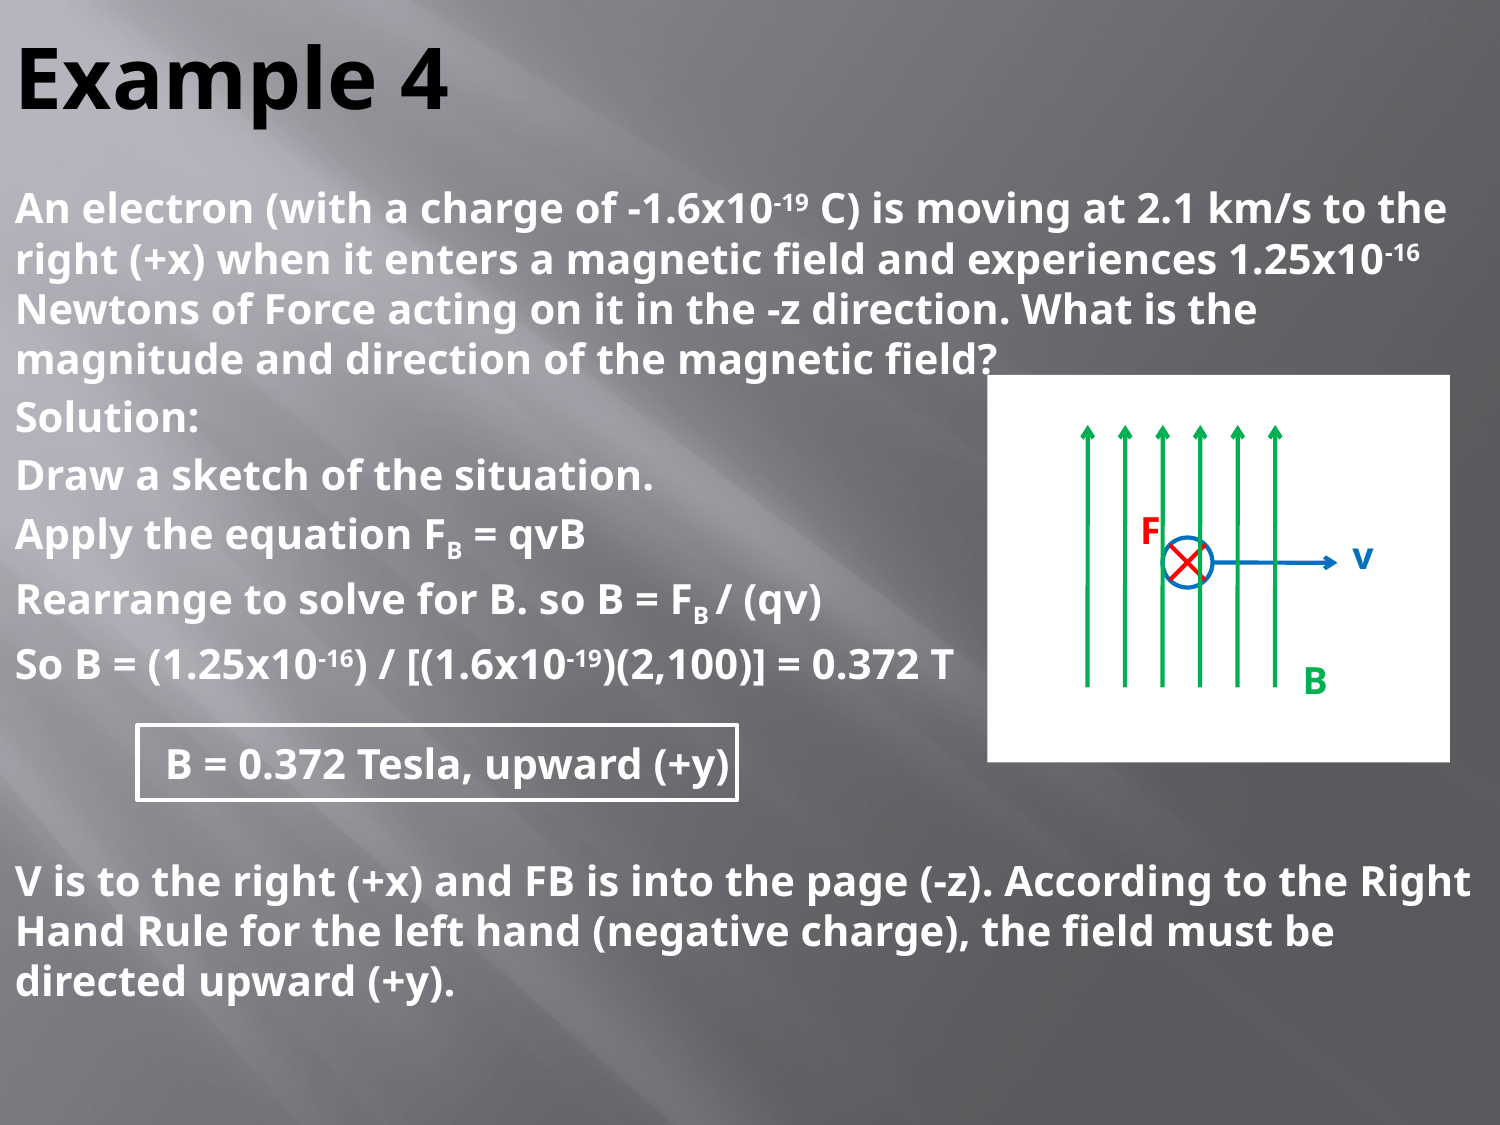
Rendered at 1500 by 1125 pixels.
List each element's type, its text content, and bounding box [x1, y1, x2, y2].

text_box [987, 374, 1451, 763]
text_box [1087, 424, 1344, 711]
text_box [135, 723, 739, 802]
list An electron (with a charge of -1.6x10-19 C) is moving at 2.1 km/s to the right (+x) when it enters a magnetic field and experiences 1.25x10-16 Newtons of Force acting on it in the -z direction. What is the magnitude and direction of the magnetic field? Solution: Draw a sketch of the situation. Apply the equation FB = qvB Rearrange to solve for B. so B = FB / (qv) So B = (1.25x10-16) / [(1.6x10-19)(2,100)] = 0.372 T B = 0.372 Tesla, upward (+y) V is to the right (+x) and FB is into the page (-z). According to the Right Hand Rule for the left hand (negative charge), the field must be directed upward (+y). [0, 174, 1500, 1125]
title Example 4 [0, 0, 1500, 150]
